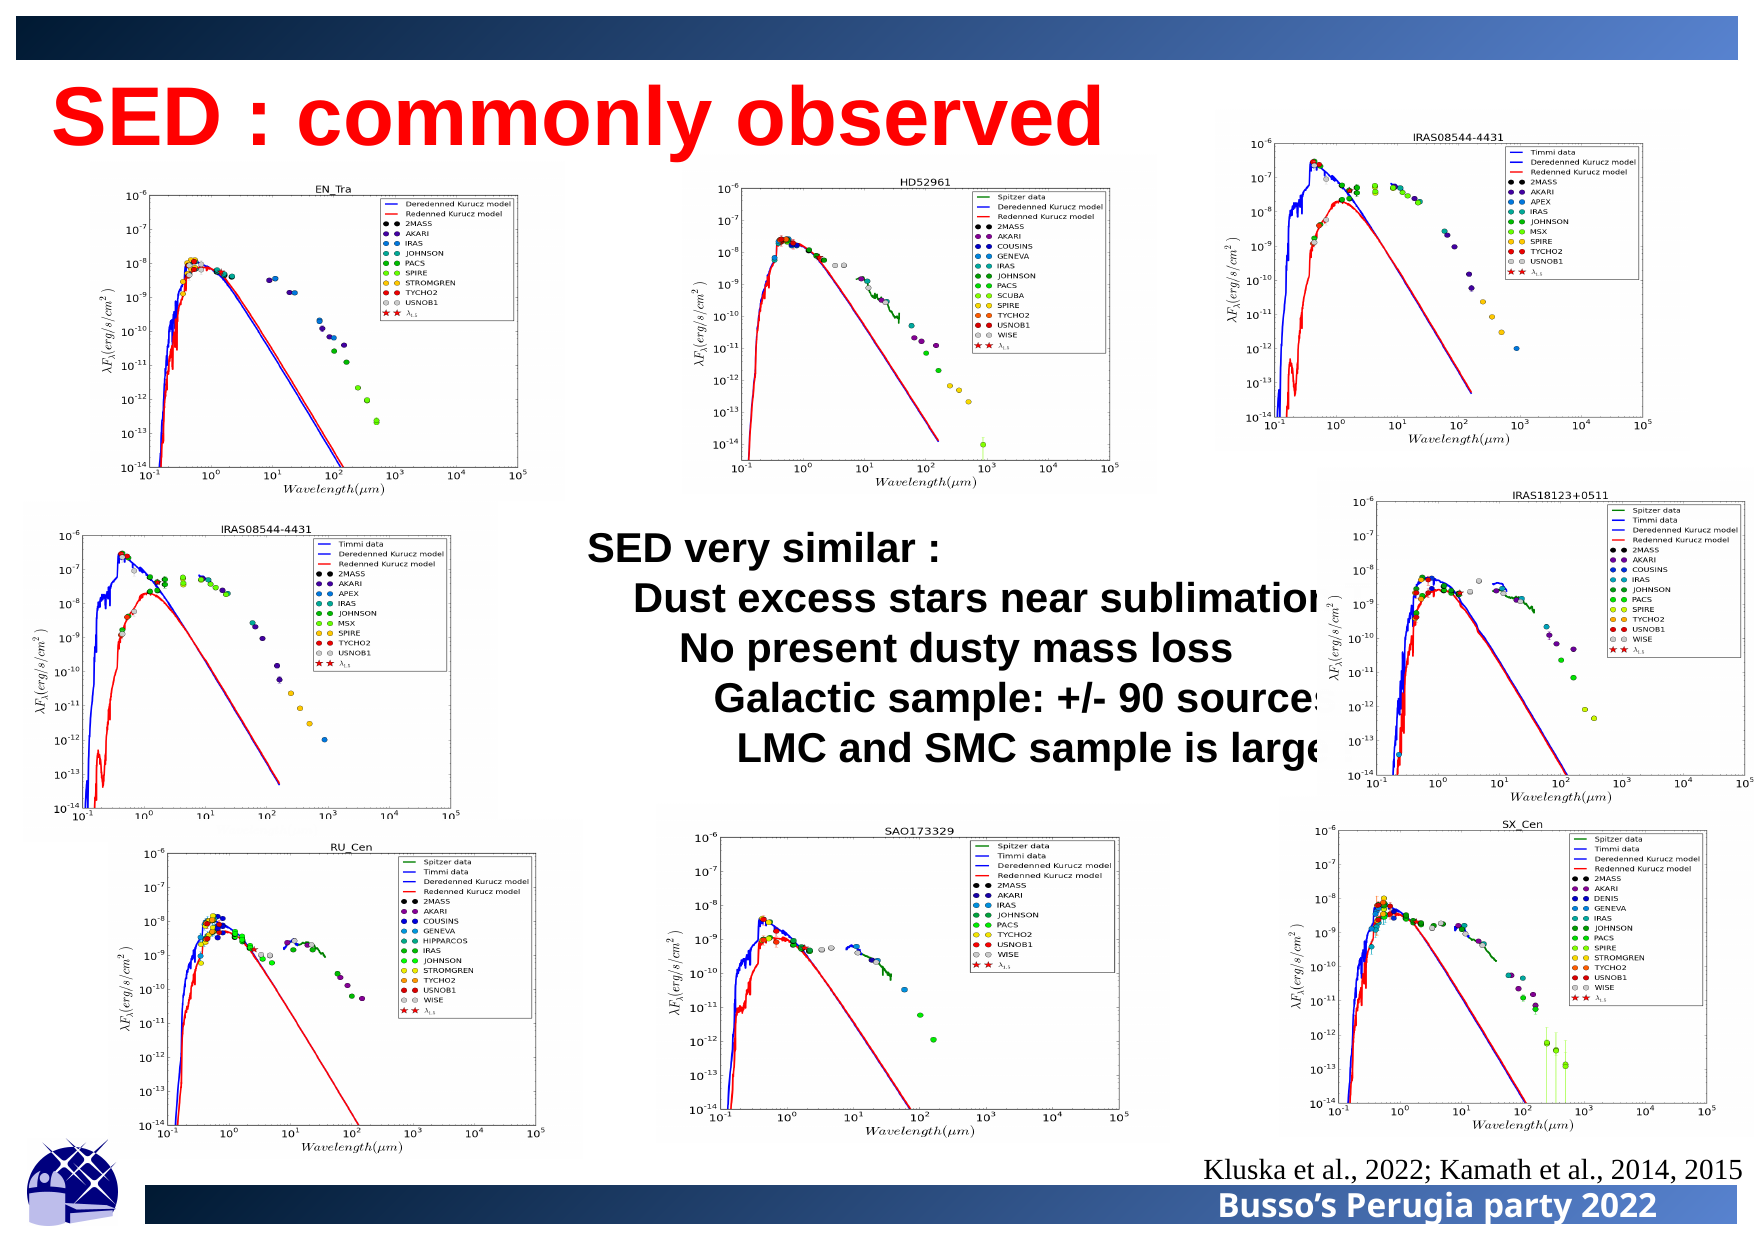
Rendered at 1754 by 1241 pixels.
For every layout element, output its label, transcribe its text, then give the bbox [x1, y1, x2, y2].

picture [1214, 108, 1690, 451]
text_box Kluska et al., 2022; Kamath et al., 2014, 2015 [1203, 1150, 1745, 1186]
picture [682, 154, 1158, 495]
picture [655, 803, 1170, 1144]
text_box SED very similar : Dust excess stars near sublimation T No present dusty mass loss Galactic sample: +/- 90 sources LMC and SMC sample is large ! [587, 520, 1312, 821]
picture [1279, 467, 1754, 1137]
picture [22, 160, 583, 1226]
text_box SED : commonly observed [51, 8, 1524, 216]
